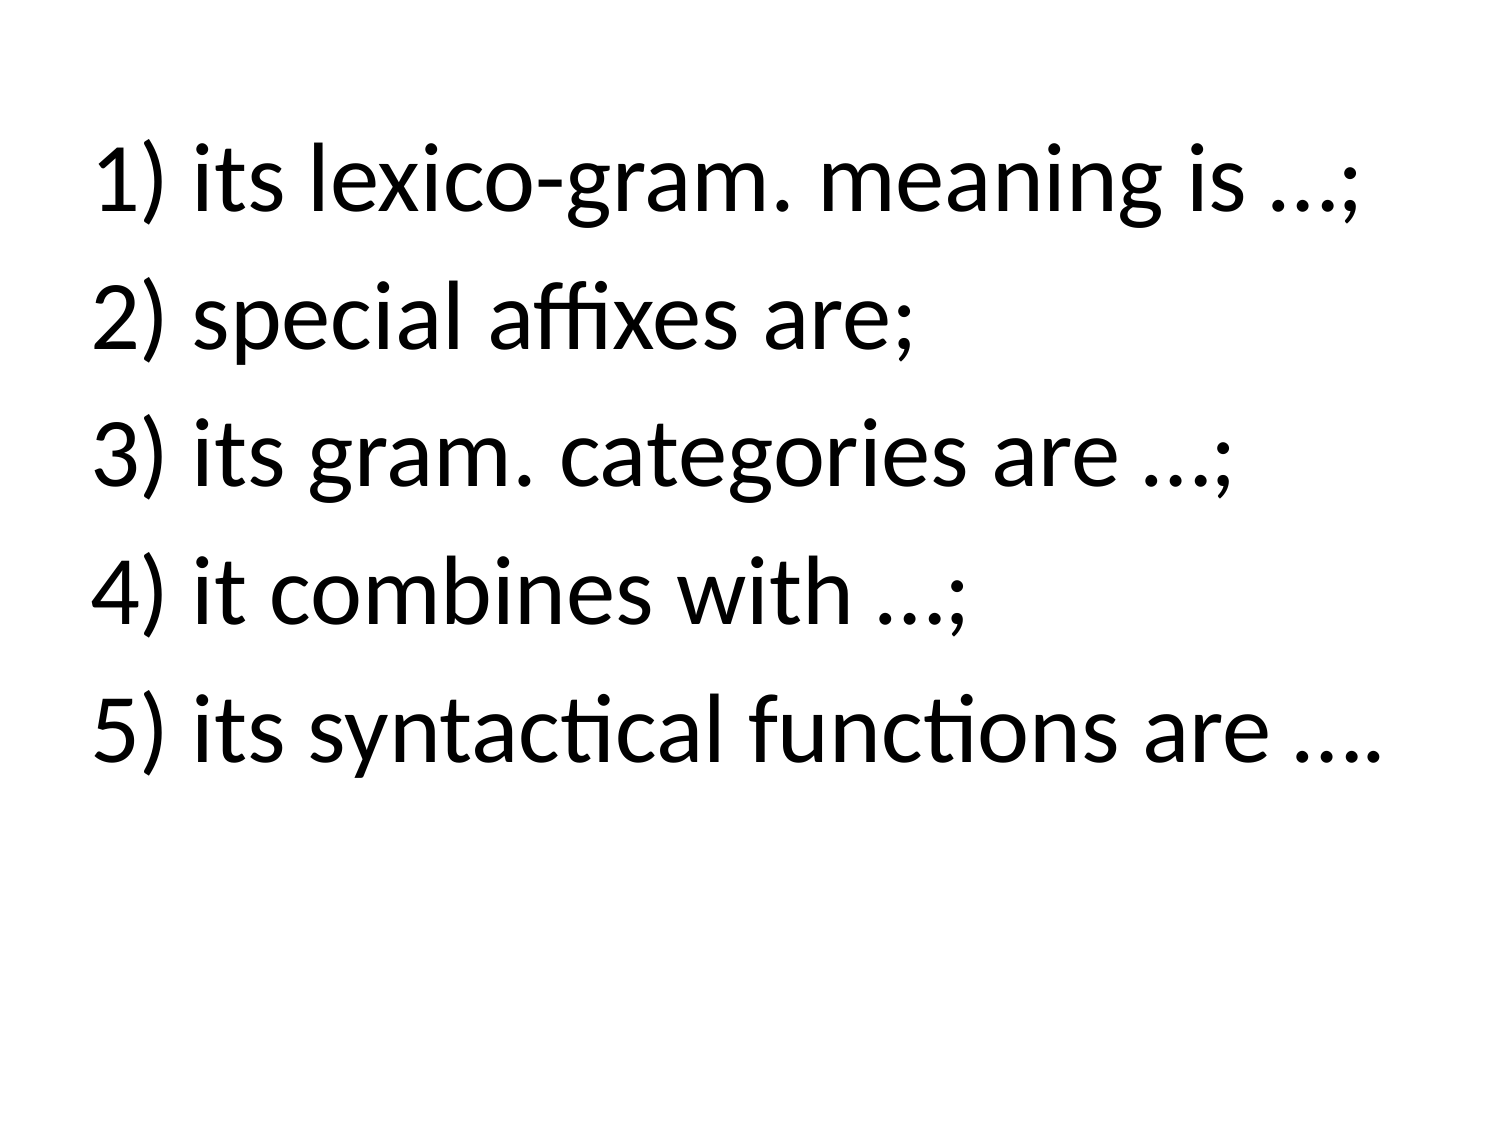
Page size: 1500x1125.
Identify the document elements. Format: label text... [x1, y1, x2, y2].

list 1) its lexico-gram. meaning is …; 2) special affixes are; 3) its gram. categories are …; 4) it combines with …; 5) its syntactical functions are …. [75, 105, 1425, 1005]
